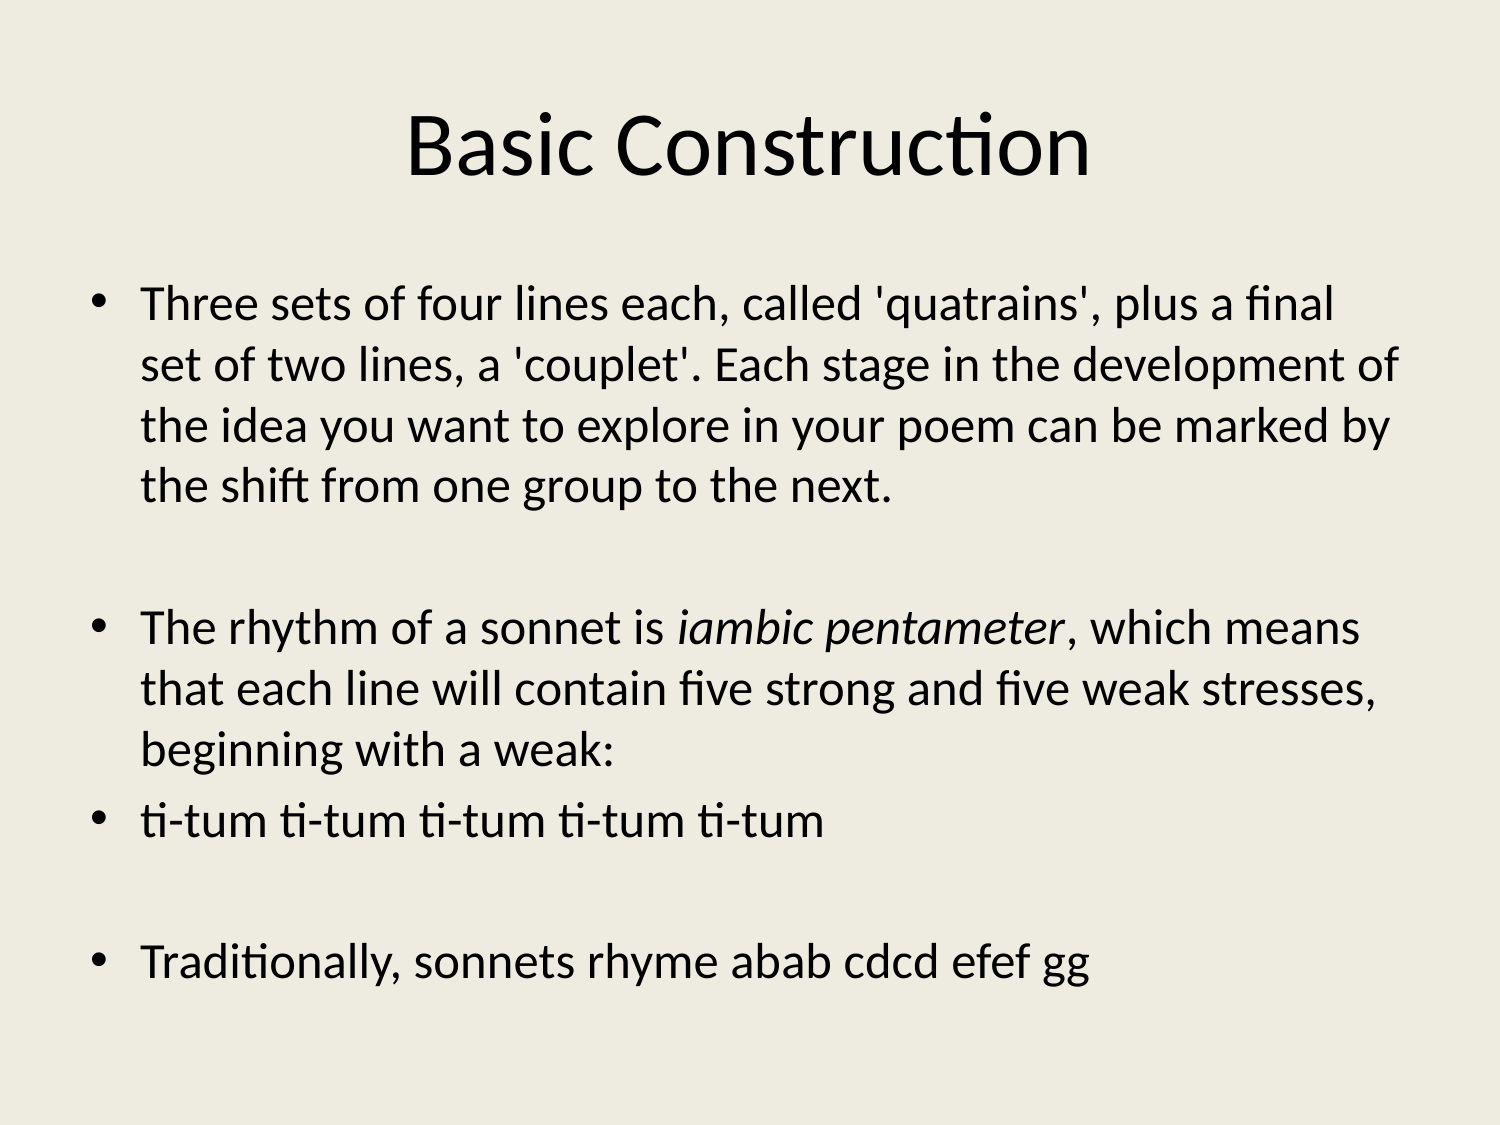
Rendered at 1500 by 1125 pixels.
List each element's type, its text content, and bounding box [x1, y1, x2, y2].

title Basic Construction [75, 45, 1425, 233]
list Three sets of four lines each, called 'quatrains', plus a final set of two lines, a 'couplet'. Each stage in the development of the idea you want to explore in your poem can be marked by the shift from one group to the next. The rhythm of a sonnet is iambic pentameter, which means that each line will contain five strong and five weak stresses, beginning with a weak: ti-tum ti-tum ti-tum ti-tum ti-tum Traditionally, sonnets rhyme abab cdcd efef gg [75, 262, 1425, 1005]
